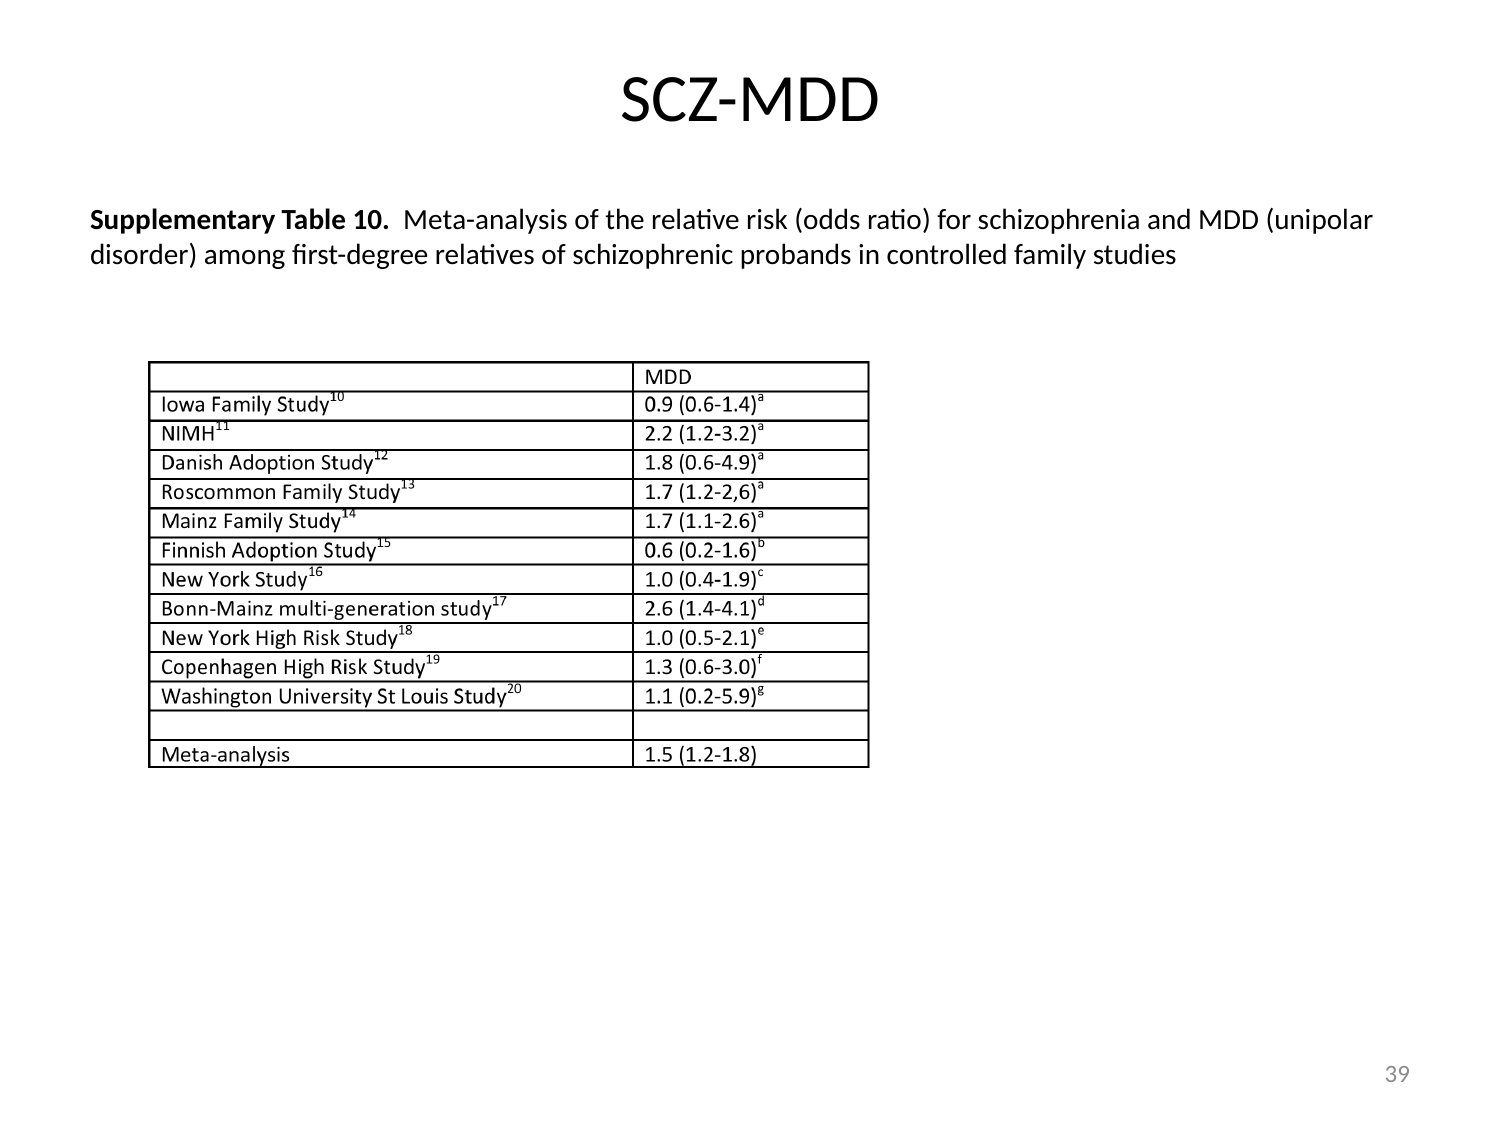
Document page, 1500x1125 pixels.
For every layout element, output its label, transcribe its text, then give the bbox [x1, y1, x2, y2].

list Supplementary Table 10. Meta-analysis of the relative risk (odds ratio) for schizophrenia and MDD (unipolar disorder) among first-degree relatives of schizophrenic probands in controlled family studies [75, 192, 1425, 935]
slide_number 39 [1074, 1042, 1425, 1103]
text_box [148, 360, 1036, 799]
title SCZ-MDD [75, 45, 1425, 143]
